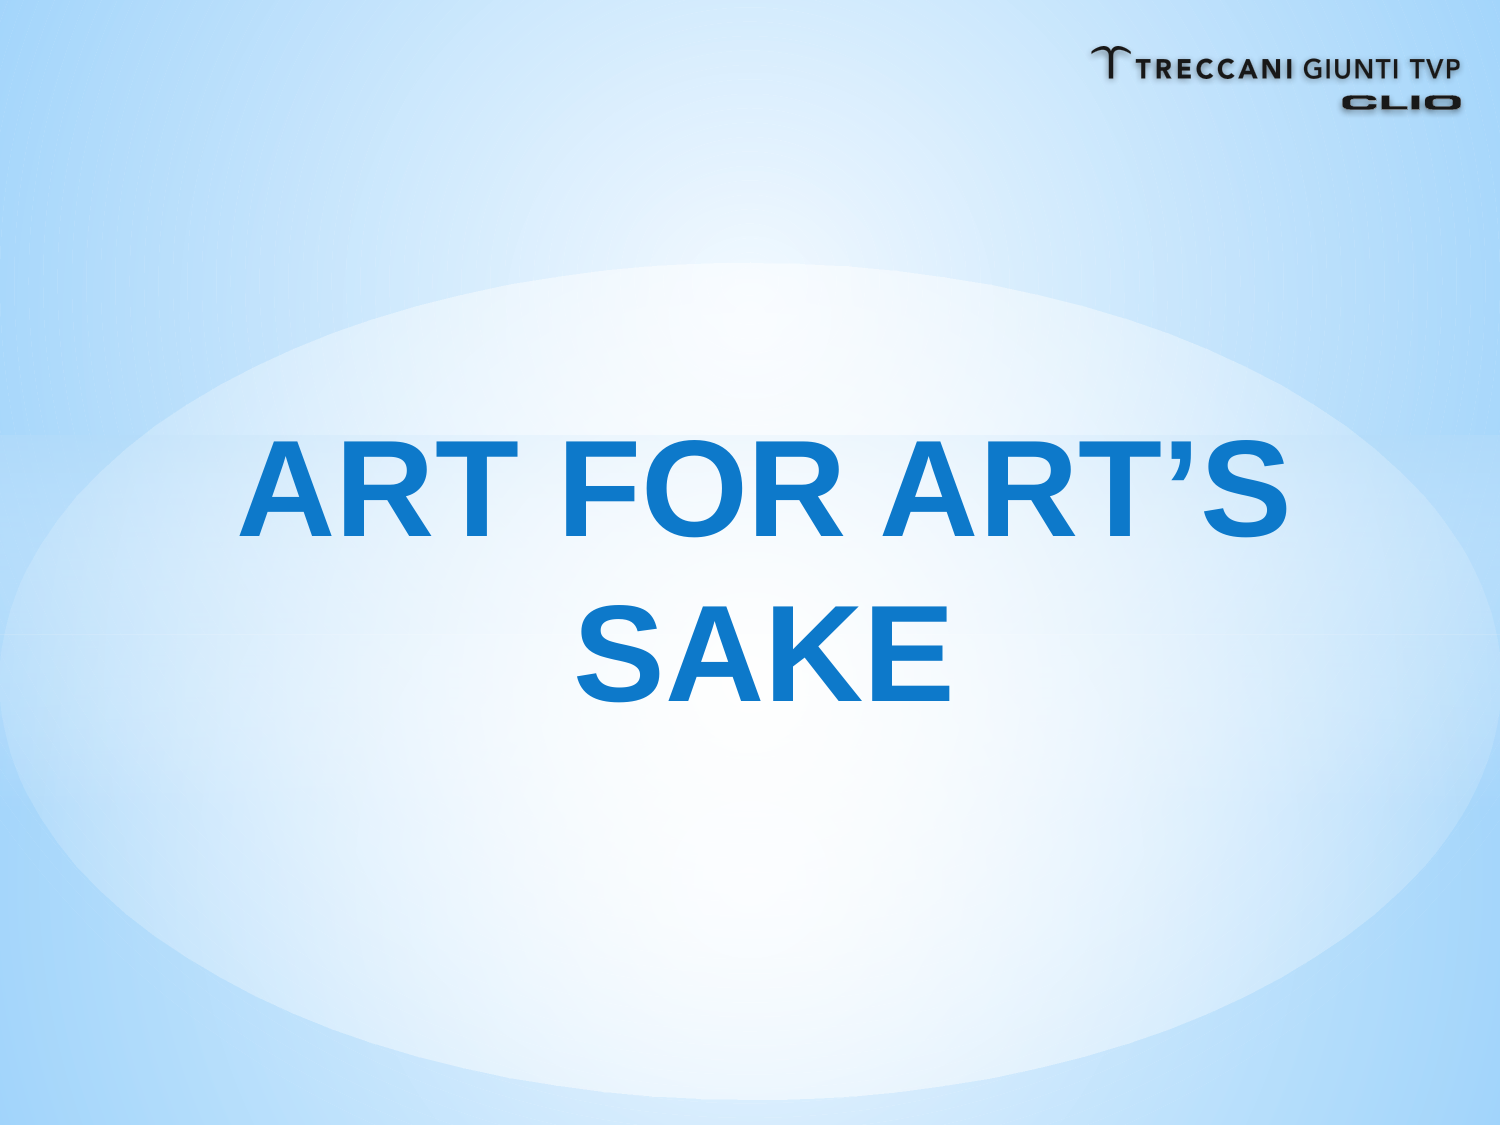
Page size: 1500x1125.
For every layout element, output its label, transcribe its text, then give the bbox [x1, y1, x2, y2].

text_box ART FOR ART’S SAKE [24, 391, 1476, 734]
